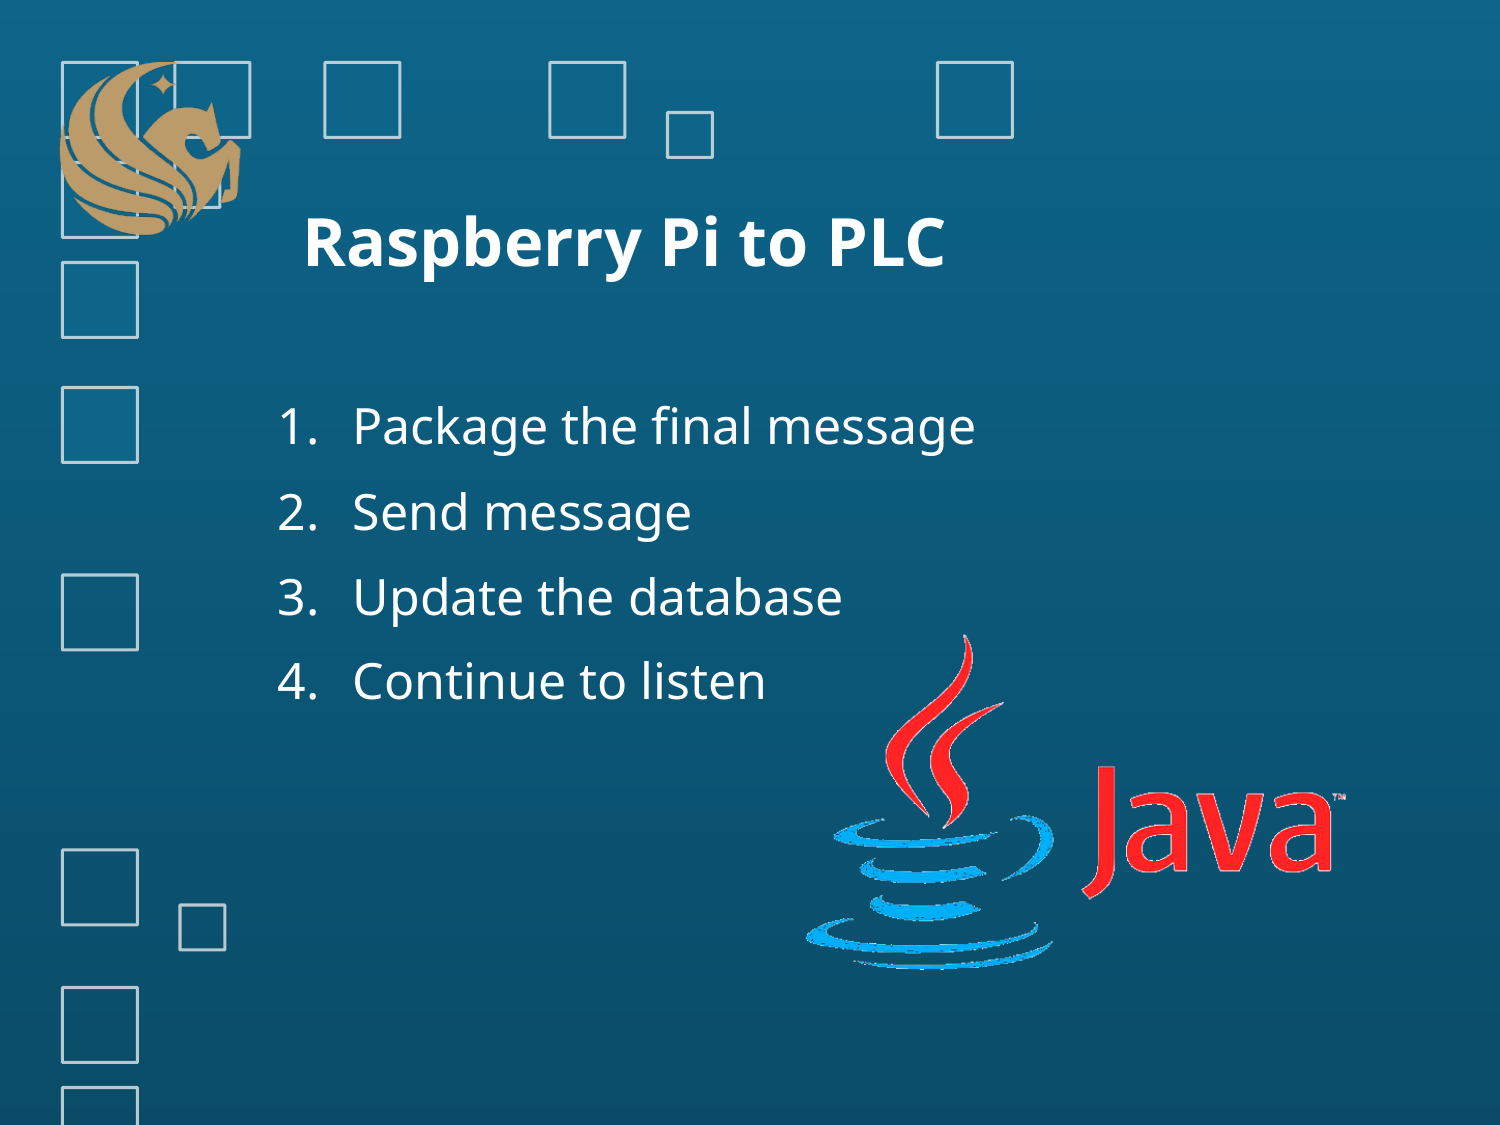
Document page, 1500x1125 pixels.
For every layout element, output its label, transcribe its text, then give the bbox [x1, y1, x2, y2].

title Raspberry Pi to PLC [287, 149, 1000, 288]
picture [749, 616, 1413, 1024]
list Package the final message Send message Update the database Continue to listen [262, 387, 1300, 1038]
picture [24, 62, 263, 251]
